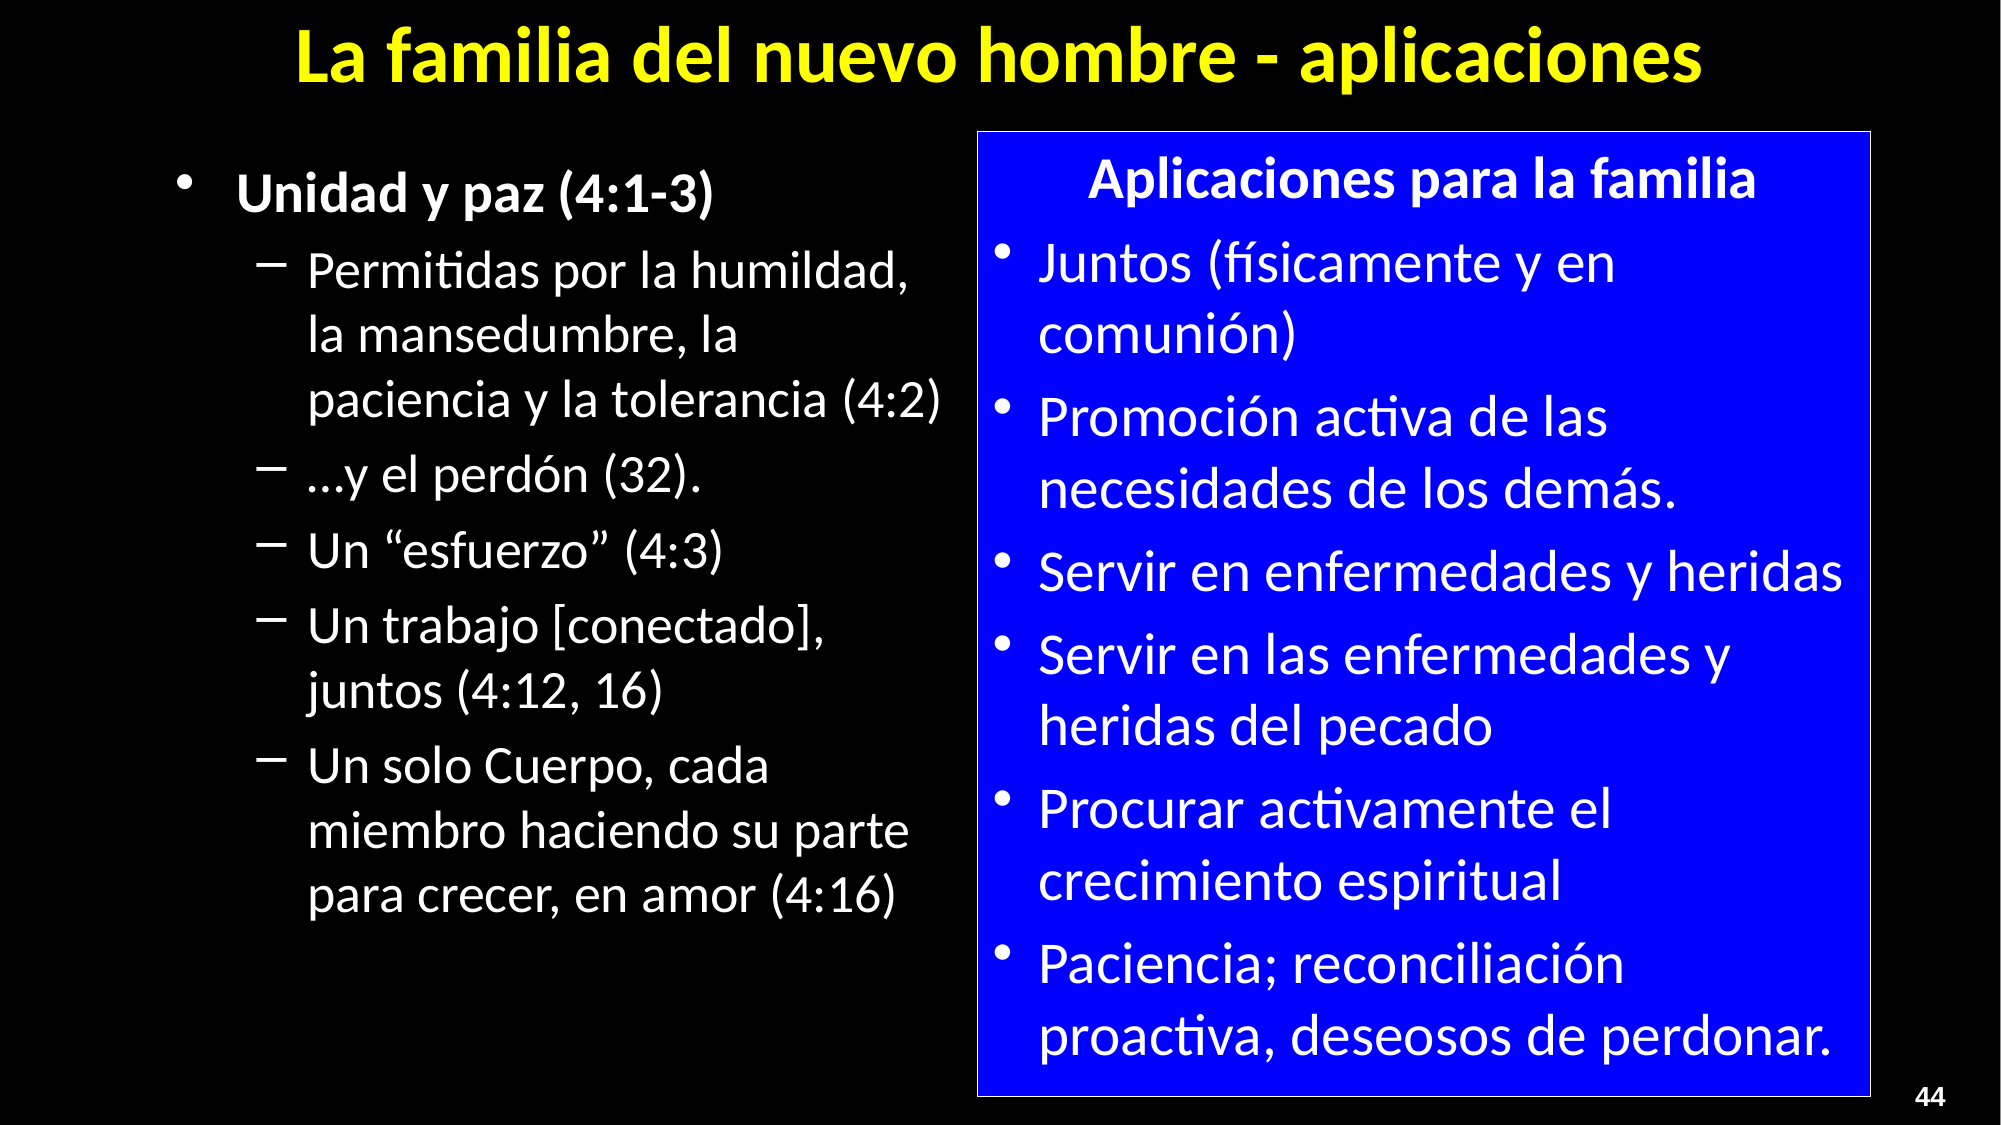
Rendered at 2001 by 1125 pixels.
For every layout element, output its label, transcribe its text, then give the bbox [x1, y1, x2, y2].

list Aplicaciones para la familia Juntos (físicamente y en comunión) Promoción activa de las necesidades de los demás. Servir en enfermedades y heridas Servir en las enfermedades y heridas del pecado Procurar activamente el crecimiento espiritual Paciencia; reconciliación proactiva, deseosos de perdonar. [977, 131, 1871, 1097]
title La familia del nuevo hombre - aplicaciones [100, 0, 1901, 113]
slide_number 44 [1900, 1074, 2001, 1125]
list Unidad y paz (4:1-3) Permitidas por la humildad, la mansedumbre, la paciencia y la tolerancia (4:2) …y el perdón (32). Un “esfuerzo” (4:3) Un trabajo [conectado], juntos (4:12, 16) Un solo Cuerpo, cada miembro haciendo su parte para crecer, en amor (4:16) [160, 146, 966, 1075]
